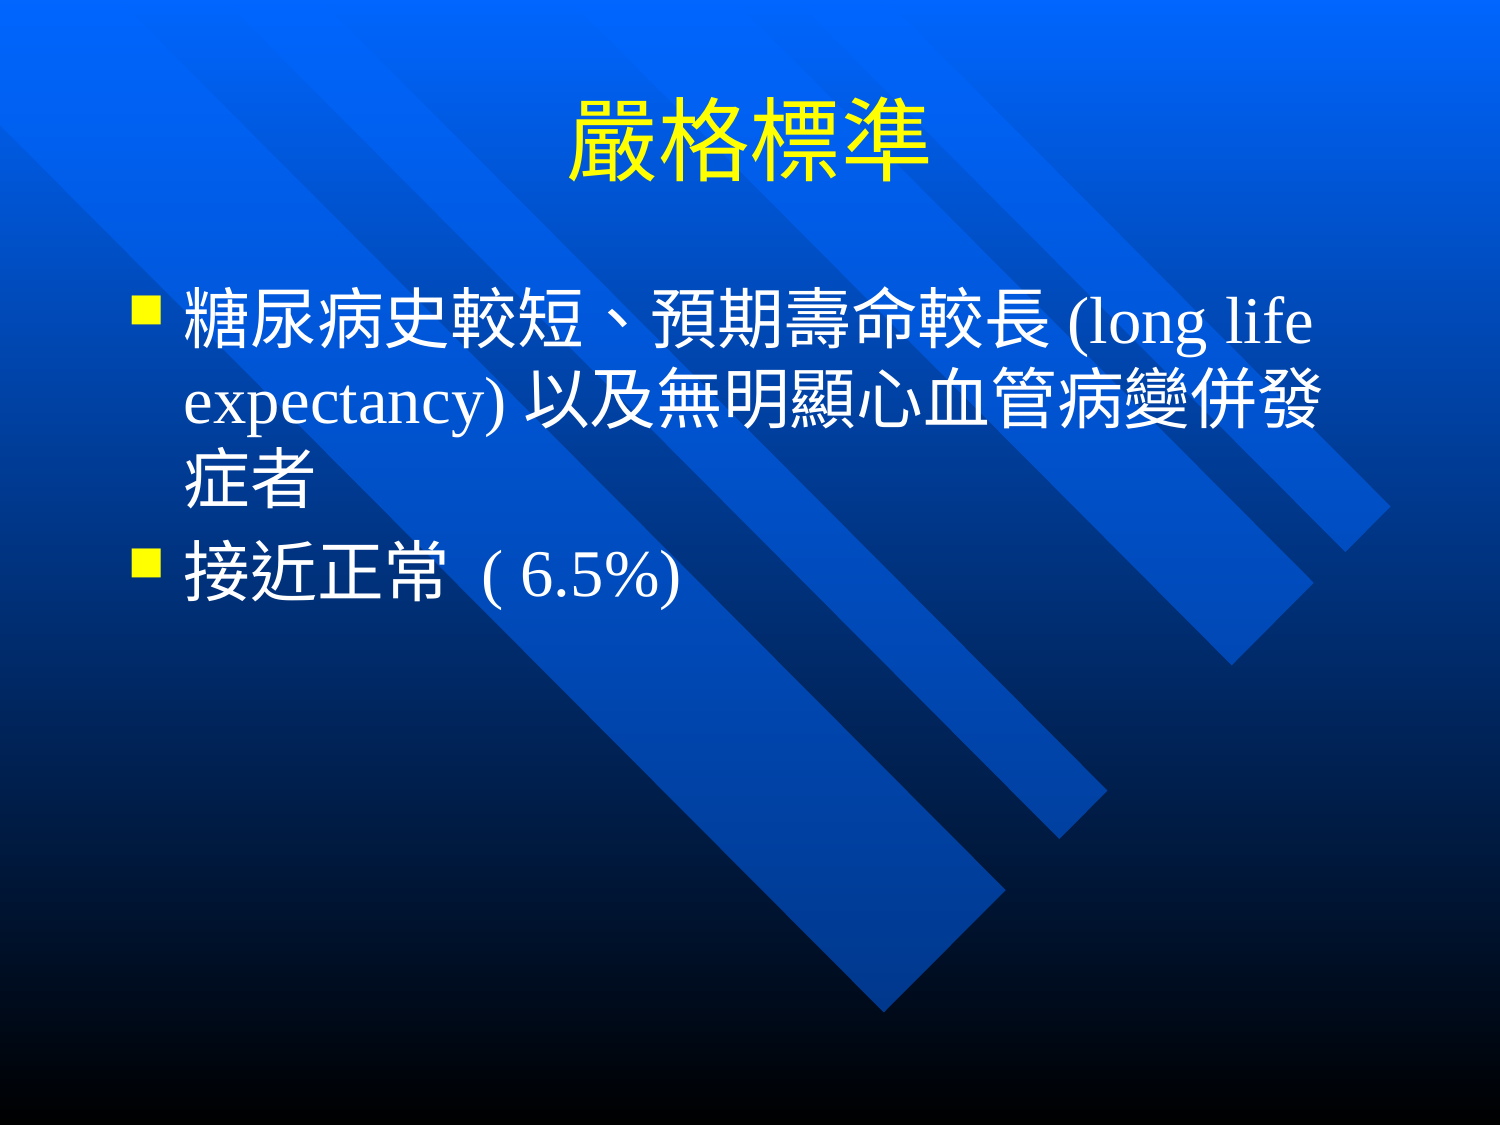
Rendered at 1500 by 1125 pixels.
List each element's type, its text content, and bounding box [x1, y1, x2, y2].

list 糖尿病史較短、預期壽命較長(long life expectancy)以及無明顯心血管病變併發症者 接近正常 ( 6.5%) [111, 268, 1388, 1001]
title 嚴格標準 [112, 37, 1388, 238]
